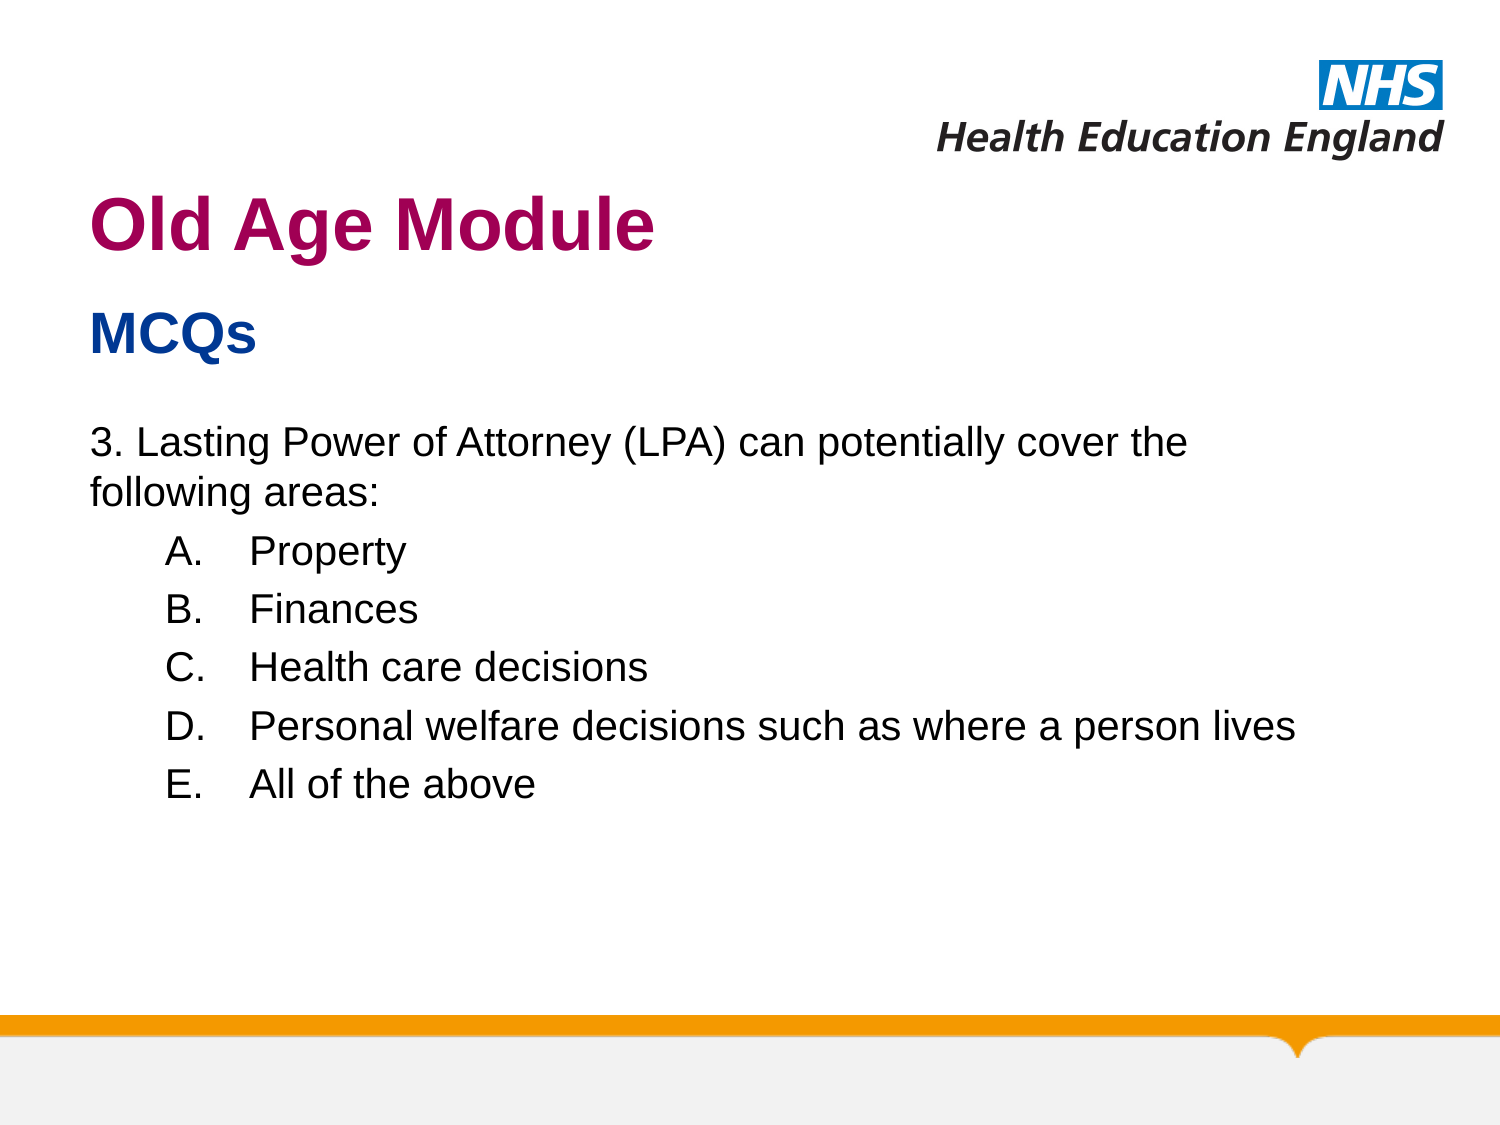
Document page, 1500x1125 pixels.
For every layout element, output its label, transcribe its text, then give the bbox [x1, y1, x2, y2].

picture [936, 59, 1445, 161]
title Old Age Module [75, 168, 1361, 280]
subtitle MCQs [75, 288, 1361, 384]
list 3. Lasting Power of Attorney (LPA) can potentially cover the following areas: Property Finances Health care decisions Personal welfare decisions such as where a person lives All of the above [75, 407, 1361, 811]
